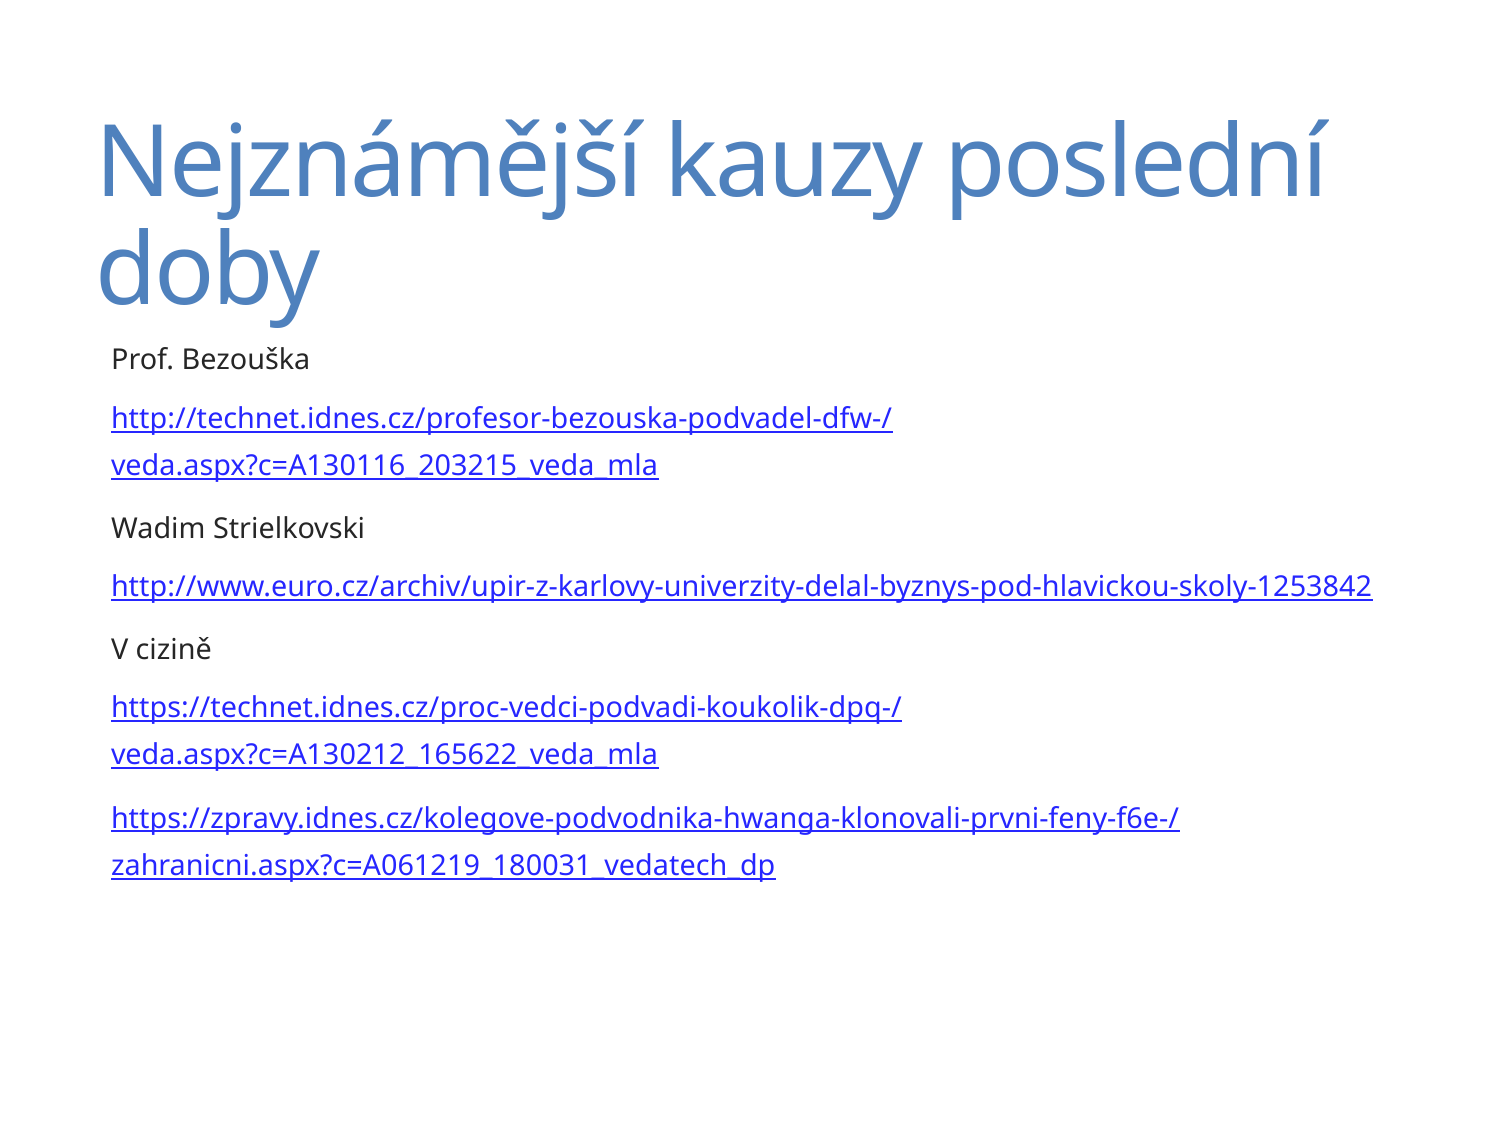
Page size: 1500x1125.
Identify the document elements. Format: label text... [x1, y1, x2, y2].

list Prof. Bezouška http://technet.idnes.cz/profesor-bezouska-podvadel-dfw-/veda.aspx?c=A130116_203215_veda_mla Wadim Strielkovski http://www.euro.cz/archiv/upir-z-karlovy-univerzity-delal-byznys-pod-hlavickou-skoly-1253842 V cizině https://technet.idnes.cz/proc-vedci-podvadi-koukolik-dpq-/veda.aspx?c=A130212_165622_veda_mla https://zpravy.idnes.cz/kolegove-podvodnika-hwanga-klonovali-prvni-feny-f6e-/zahranicni.aspx?c=A061219_180031_vedatech_dp [83, 326, 1407, 945]
title Nejznámější kauzy poslední doby [80, 81, 1407, 354]
